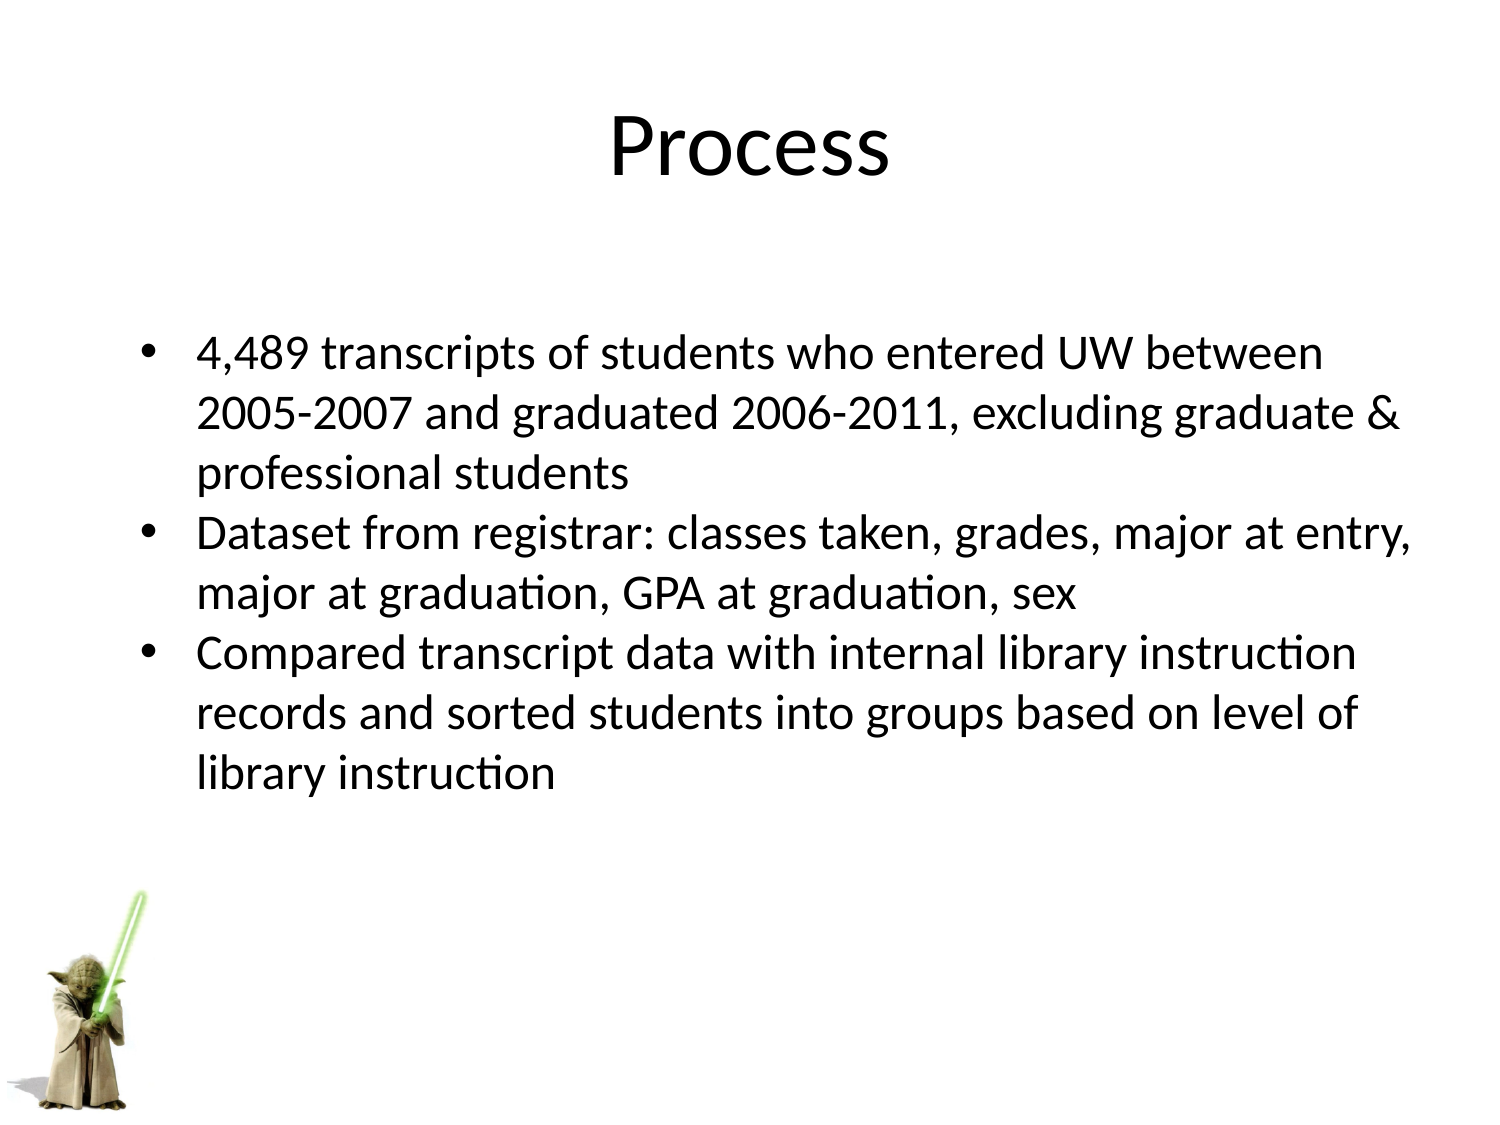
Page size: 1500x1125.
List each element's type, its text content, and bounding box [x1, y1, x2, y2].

picture [0, 887, 155, 1116]
title Process [75, 45, 1425, 233]
text_box 4,489 transcripts of students who entered UW between 2005-2007 and graduated 2006-2011, excluding graduate & professional students Dataset from registrar: classes taken, grades, major at entry, major at graduation, GPA at graduation, sex Compared transcript data with internal library instruction records and sorted students into groups based on level of library instruction [125, 312, 1438, 808]
